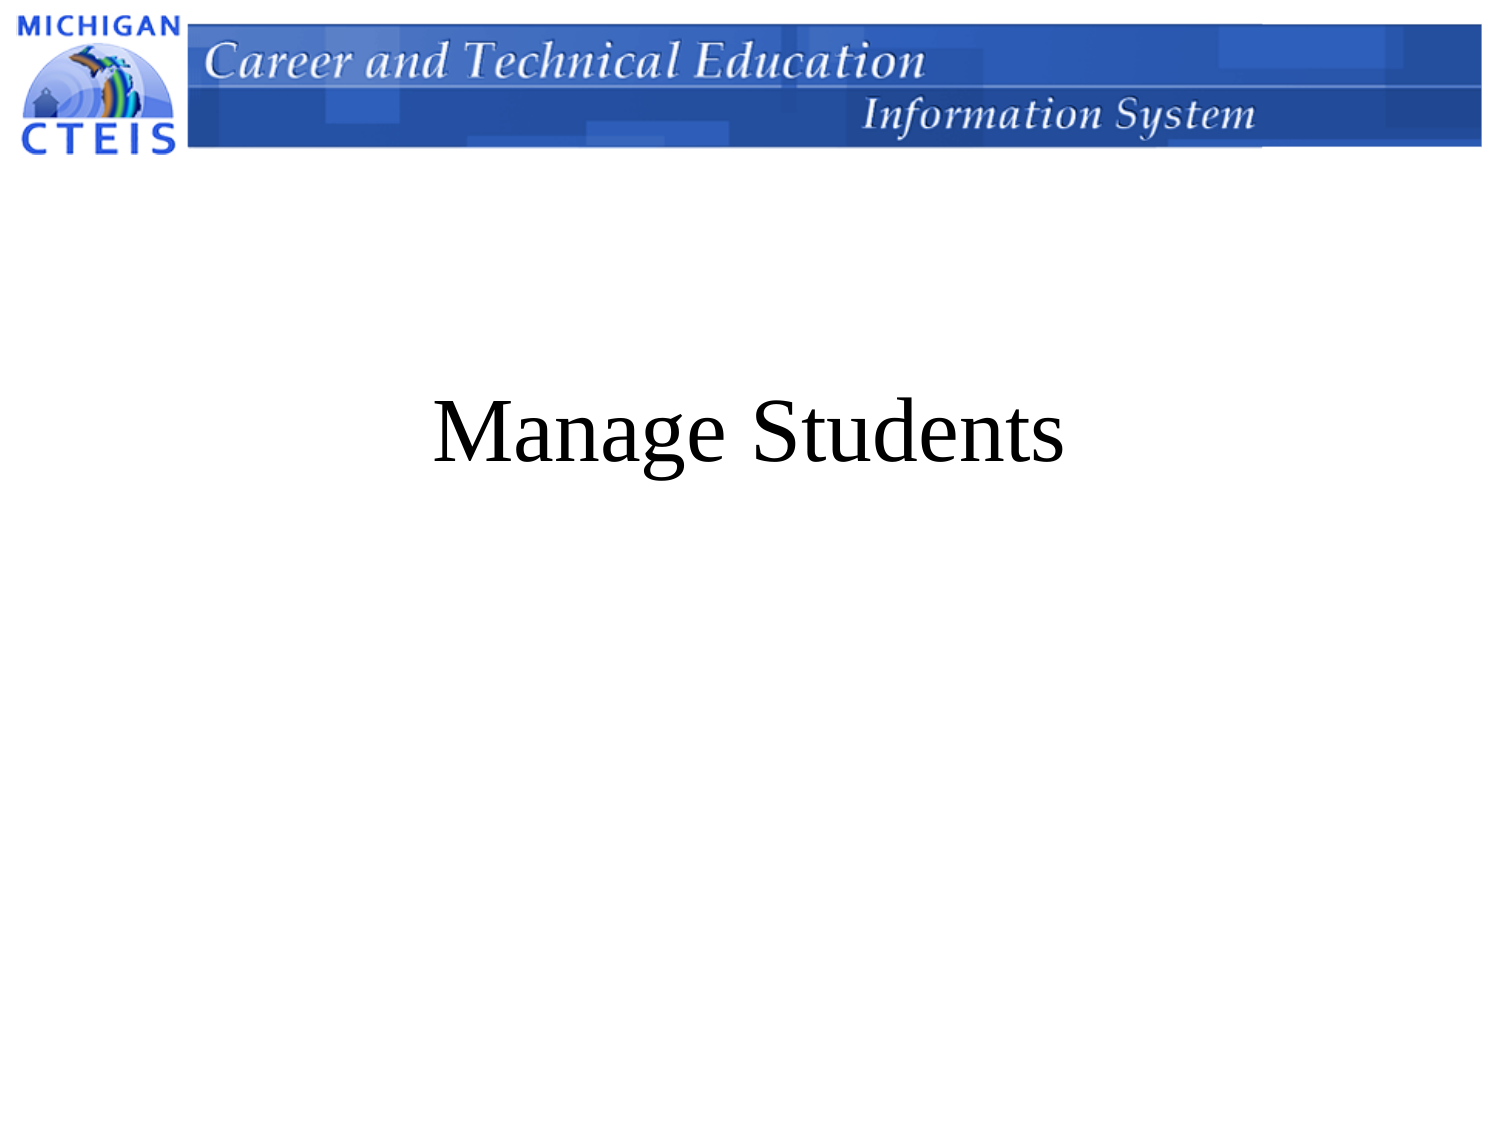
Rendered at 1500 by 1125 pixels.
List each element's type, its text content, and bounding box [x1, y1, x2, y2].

picture [9, 15, 1491, 155]
title Manage Students [112, 287, 1388, 563]
